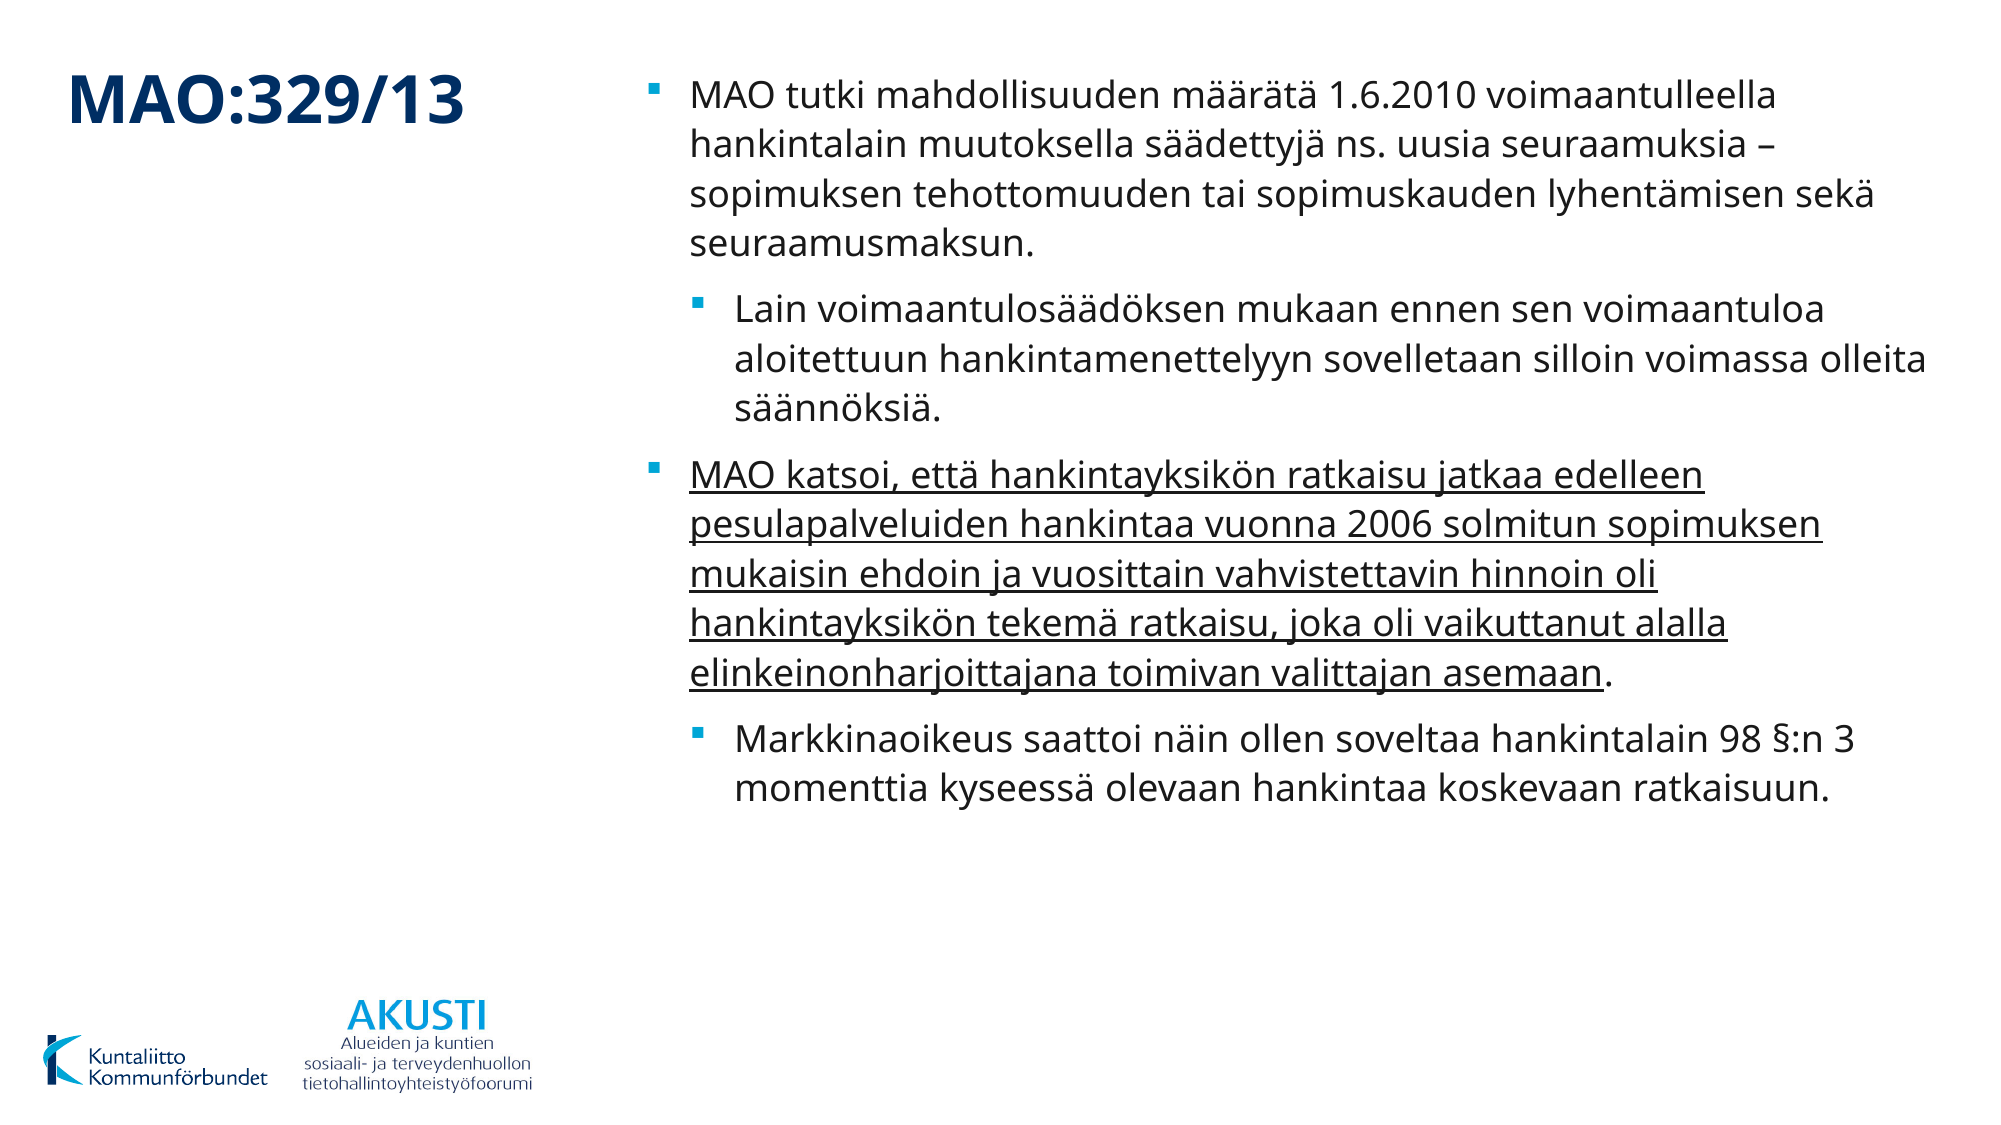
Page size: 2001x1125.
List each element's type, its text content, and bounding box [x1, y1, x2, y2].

list MAO tutki mahdollisuuden määrätä 1.6.2010 voimaantulleella hankintalain muutoksella säädettyjä ns. uusia seuraamuksia – sopimuksen tehottomuuden tai sopimuskauden lyhentämisen sekä seuraamusmaksun. Lain voimaantulosäädöksen mukaan ennen sen voimaantuloa aloitettuun hankintamenettelyyn sovelletaan silloin voimassa olleita säännöksiä. MAO katsoi, että hankintayksikön ratkaisu jatkaa edelleen pesulapalveluiden hankintaa vuonna 2006 solmitun sopimuksen mukaisin ehdoin ja vuosittain vahvistettavin hinnoin oli hankintayksikön tekemä ratkaisu, joka oli vaikuttanut alalla elinkeinonharjoittajana toimivan valittajan asemaan. Markkinaoikeus saattoi näin ollen soveltaa hankintalain 98 §:n 3 momenttia kyseessä olevaan hankintaa koskevaan ratkaisuun. [645, 66, 1934, 1014]
title MAO:329/13 [66, 66, 540, 1012]
picture [298, 964, 536, 1098]
